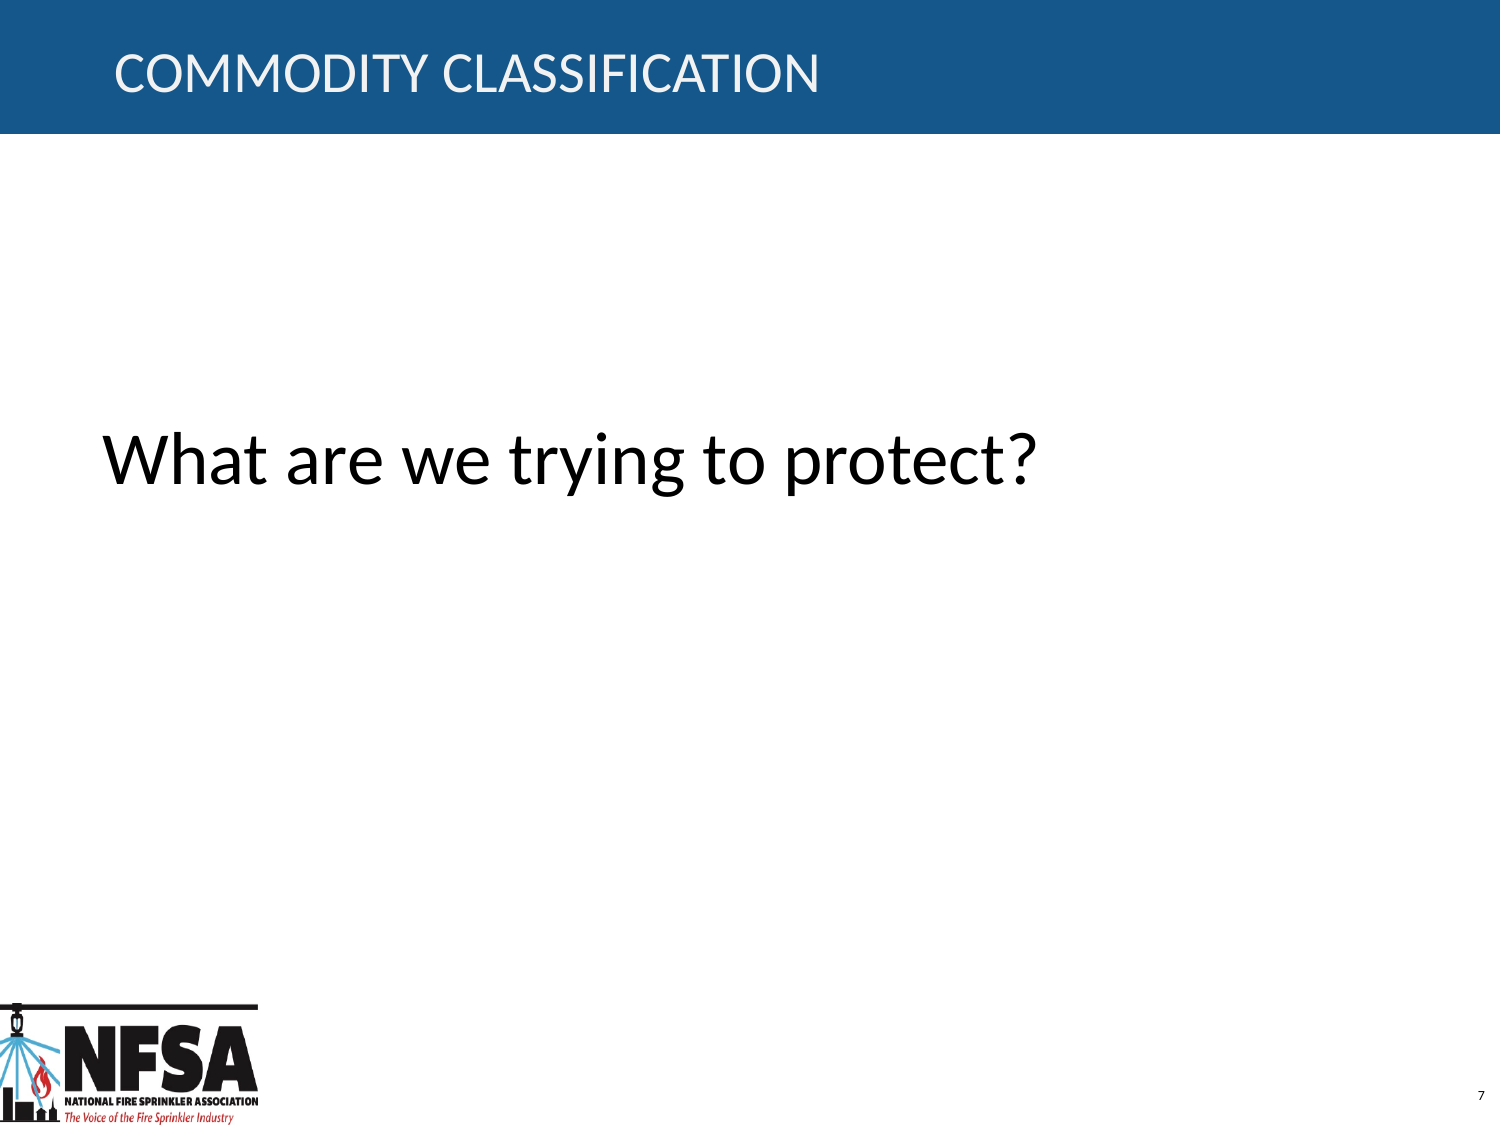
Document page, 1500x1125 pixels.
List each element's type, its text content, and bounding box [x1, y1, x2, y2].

slide_number 7 [1440, 1065, 1500, 1125]
picture [0, 1003, 258, 1125]
title Commodity Classification [99, 24, 1375, 125]
list What are we trying to protect? [87, 412, 1438, 538]
